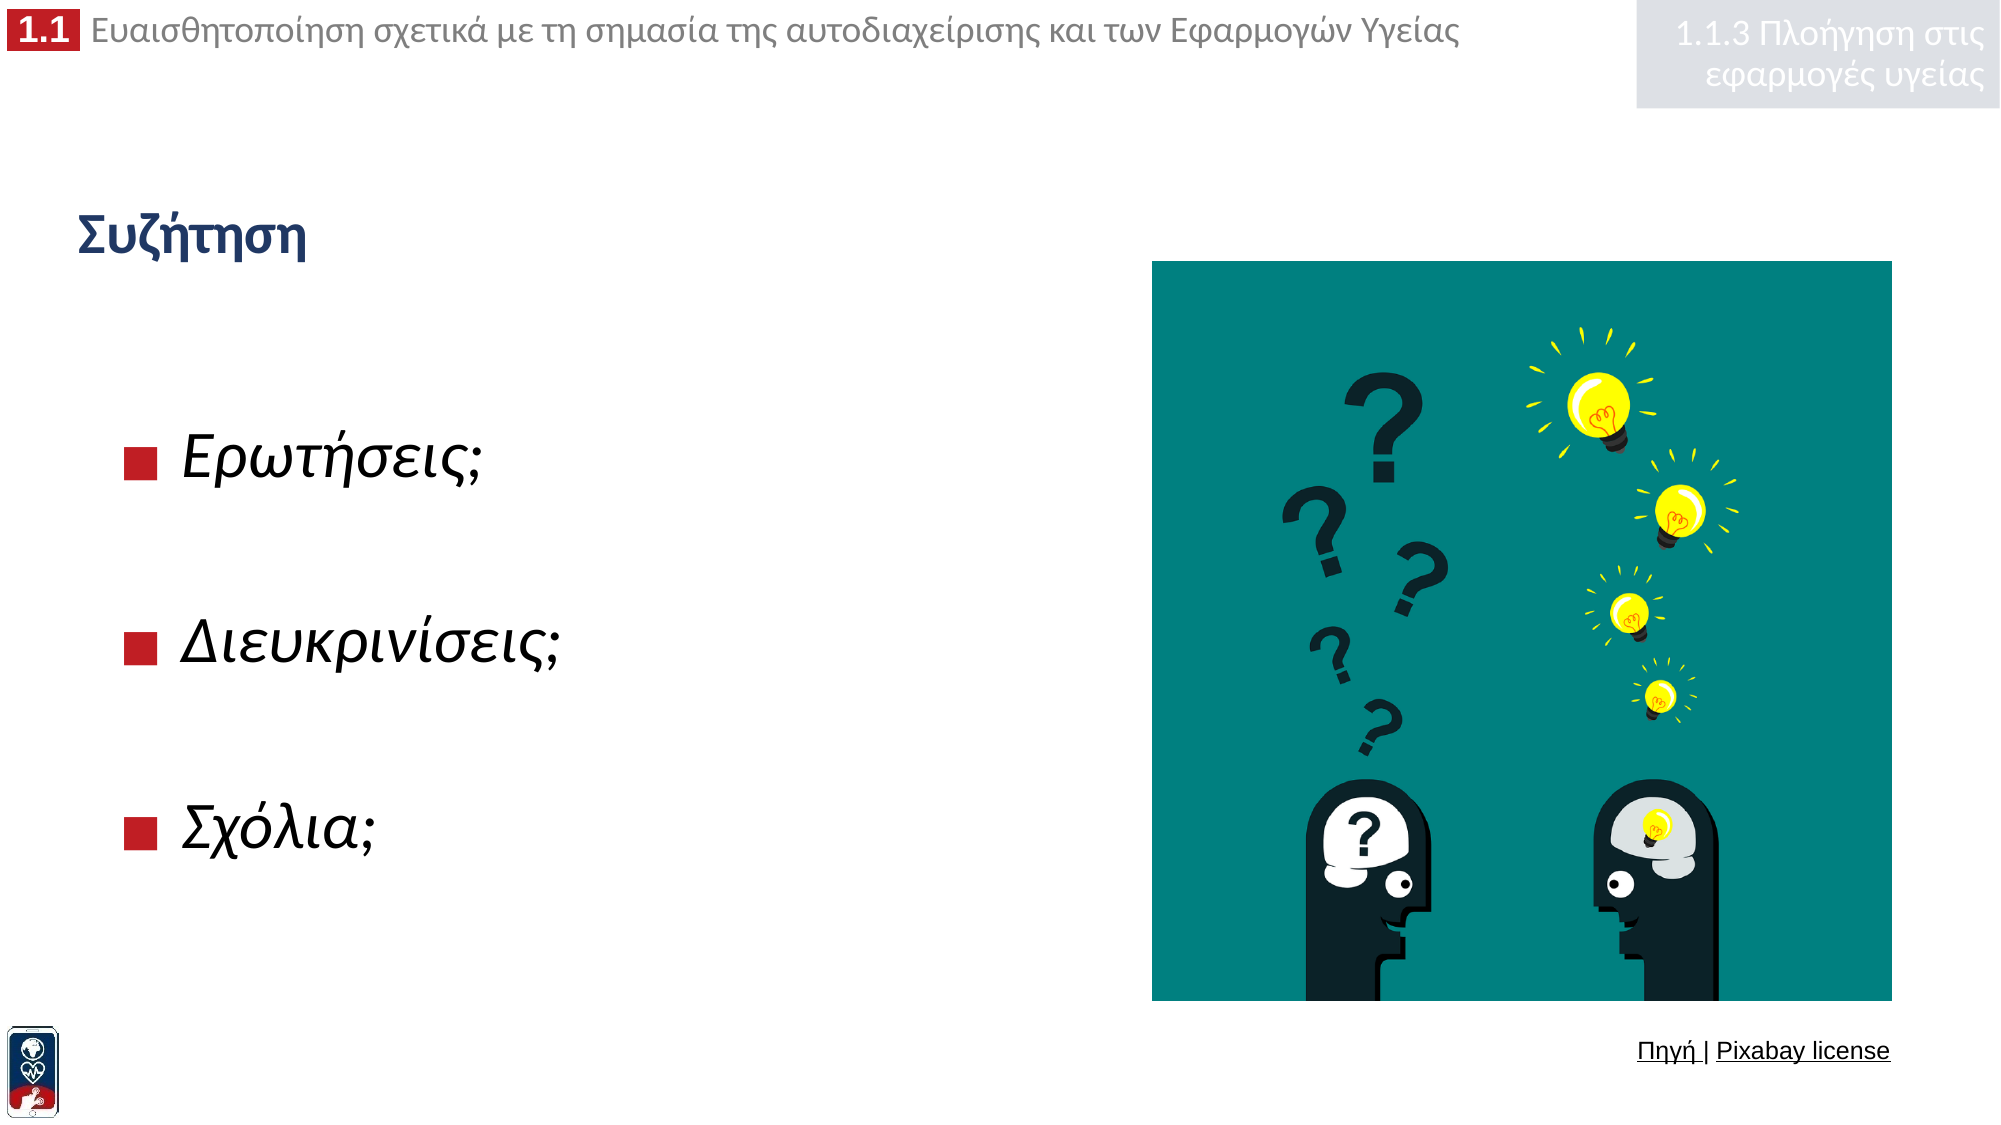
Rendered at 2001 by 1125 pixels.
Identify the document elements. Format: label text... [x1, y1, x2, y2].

picture [7, 1026, 59, 1118]
text_box Πηγή | Pixabay license [1510, 1027, 1906, 1073]
title Συζήτηση [63, 129, 1789, 277]
text_box 1.1.3 Πλοήγηση στις εφαρμογές υγείας [1636, 0, 2000, 109]
text_box Ερωτήσεις; Διευκρινίσεις; Σχόλια; [91, 403, 1906, 1050]
picture [1151, 260, 1893, 1002]
